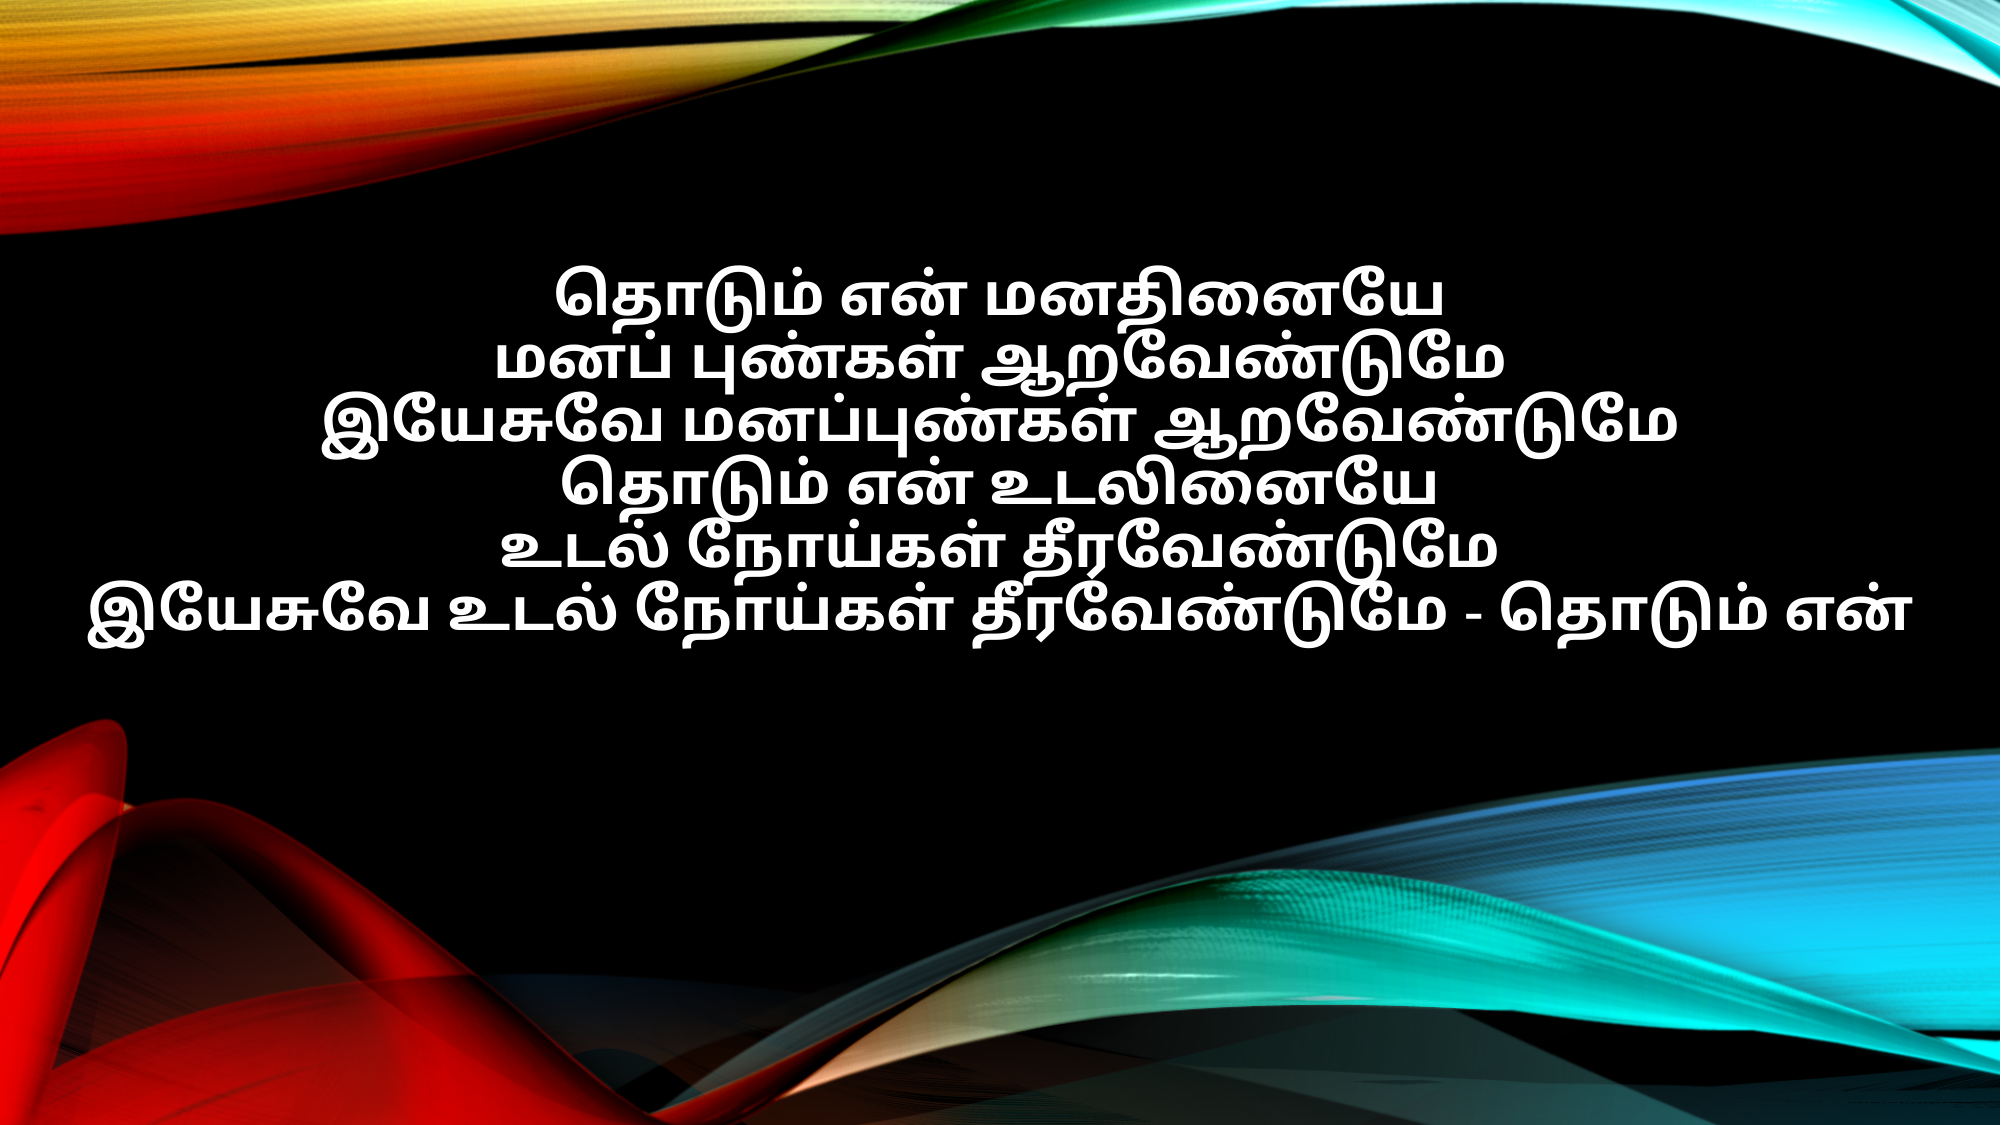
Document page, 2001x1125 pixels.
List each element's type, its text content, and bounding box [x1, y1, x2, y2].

subtitle தொடும் என் மனதினையே மனப் புண்கள் ஆறவேண்டுமே இயேசுவே மனப்புண்கள் ஆறவேண்டுமே தொடும் என் உடலினையே உடல் நோய்கள் தீரவேண்டுமே இயேசுவே உடல் நோய்கள் தீரவேண்டுமே - தொடும் என் [0, 0, 2000, 1125]
